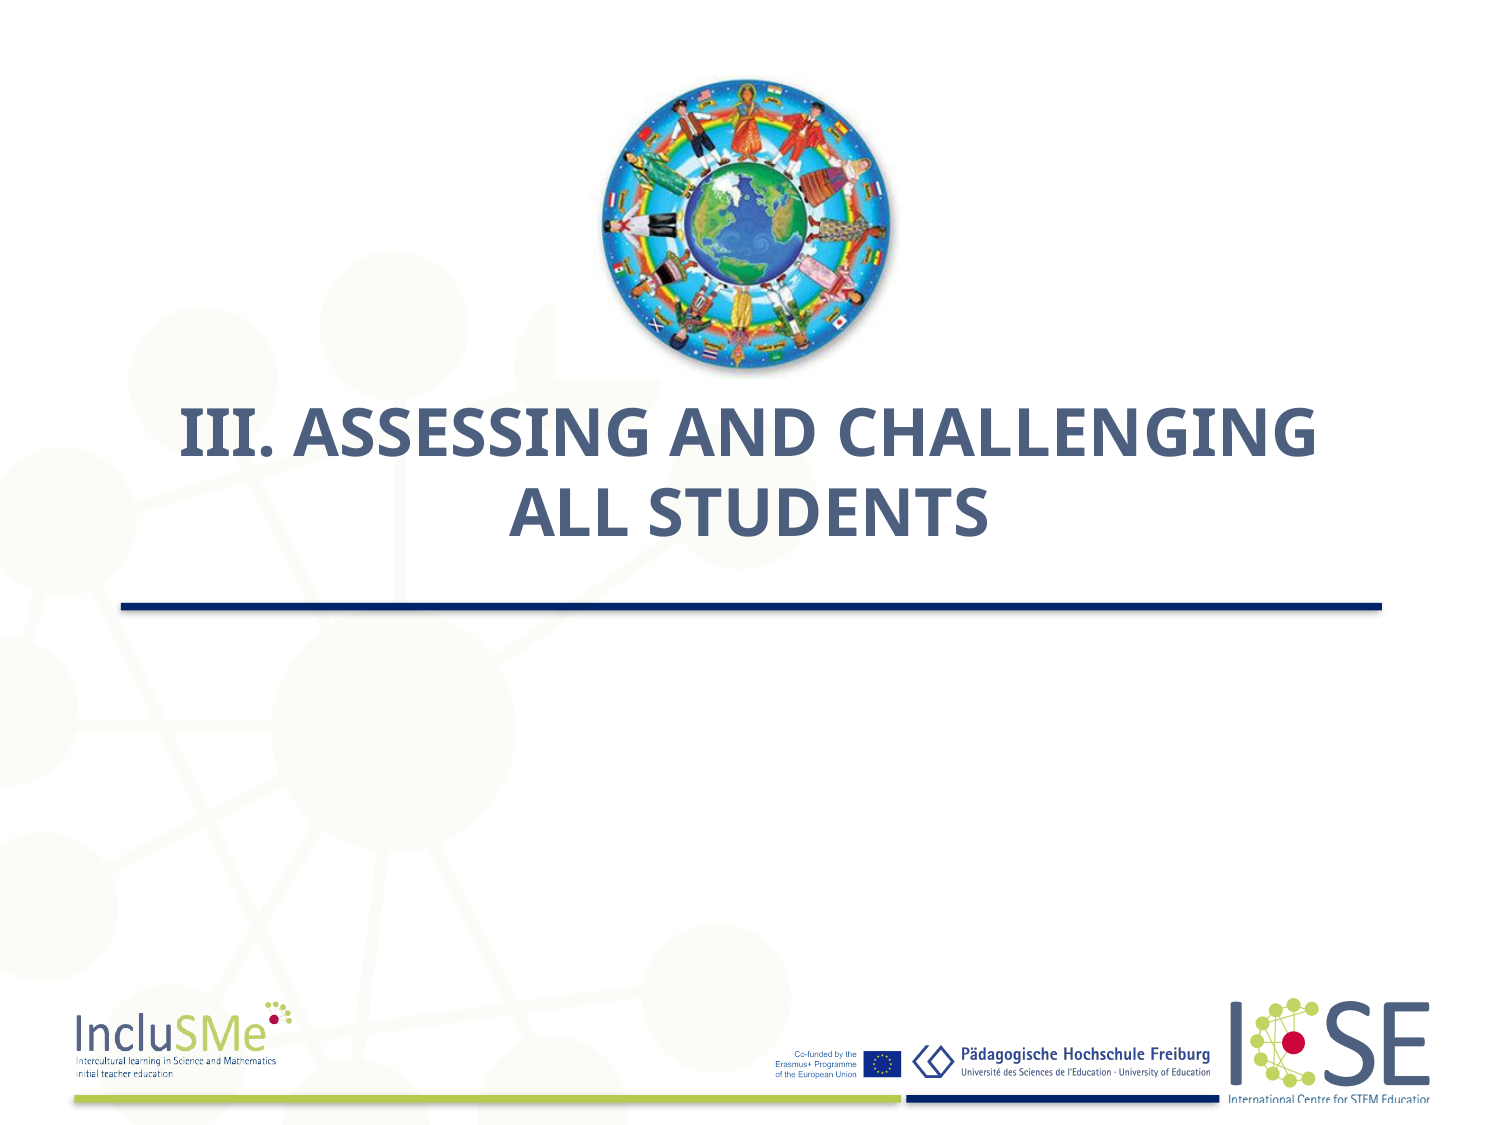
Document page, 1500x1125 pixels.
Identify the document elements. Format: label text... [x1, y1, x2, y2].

picture [912, 1045, 1210, 1078]
picture [555, 75, 909, 379]
picture [773, 1049, 902, 1080]
title III. ASSESSING AND CHALLENGING ALL STUDENTS [112, 349, 1388, 591]
picture [74, 1000, 293, 1084]
